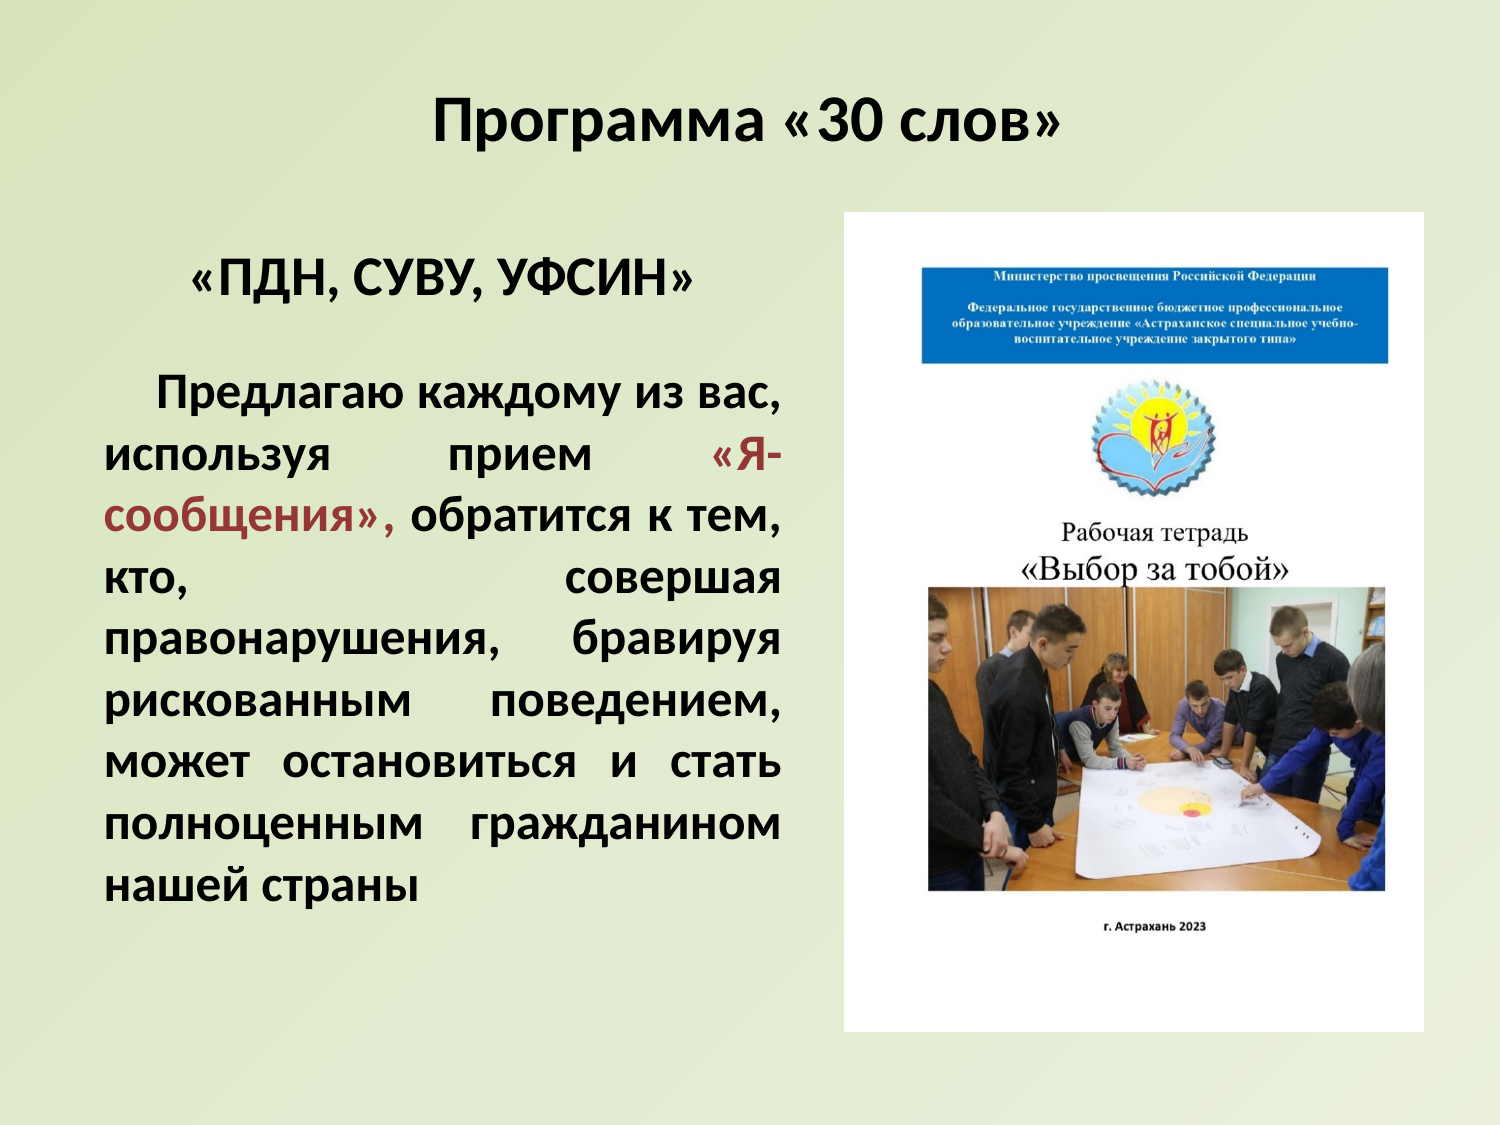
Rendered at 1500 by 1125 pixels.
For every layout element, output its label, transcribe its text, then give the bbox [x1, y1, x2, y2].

title Программа «30 слов» [75, 45, 1425, 185]
list Предлагаю каждому из вас, используя прием «Я-сообщения», обратится к тем, кто, совершая правонарушения, бравируя рискованным поведением, может остановиться и стать полноценным гражданином нашей страны [88, 349, 798, 1035]
picture [844, 212, 1424, 1032]
text_box «ПДН, СУВУ, УФСИН» [112, 231, 775, 315]
